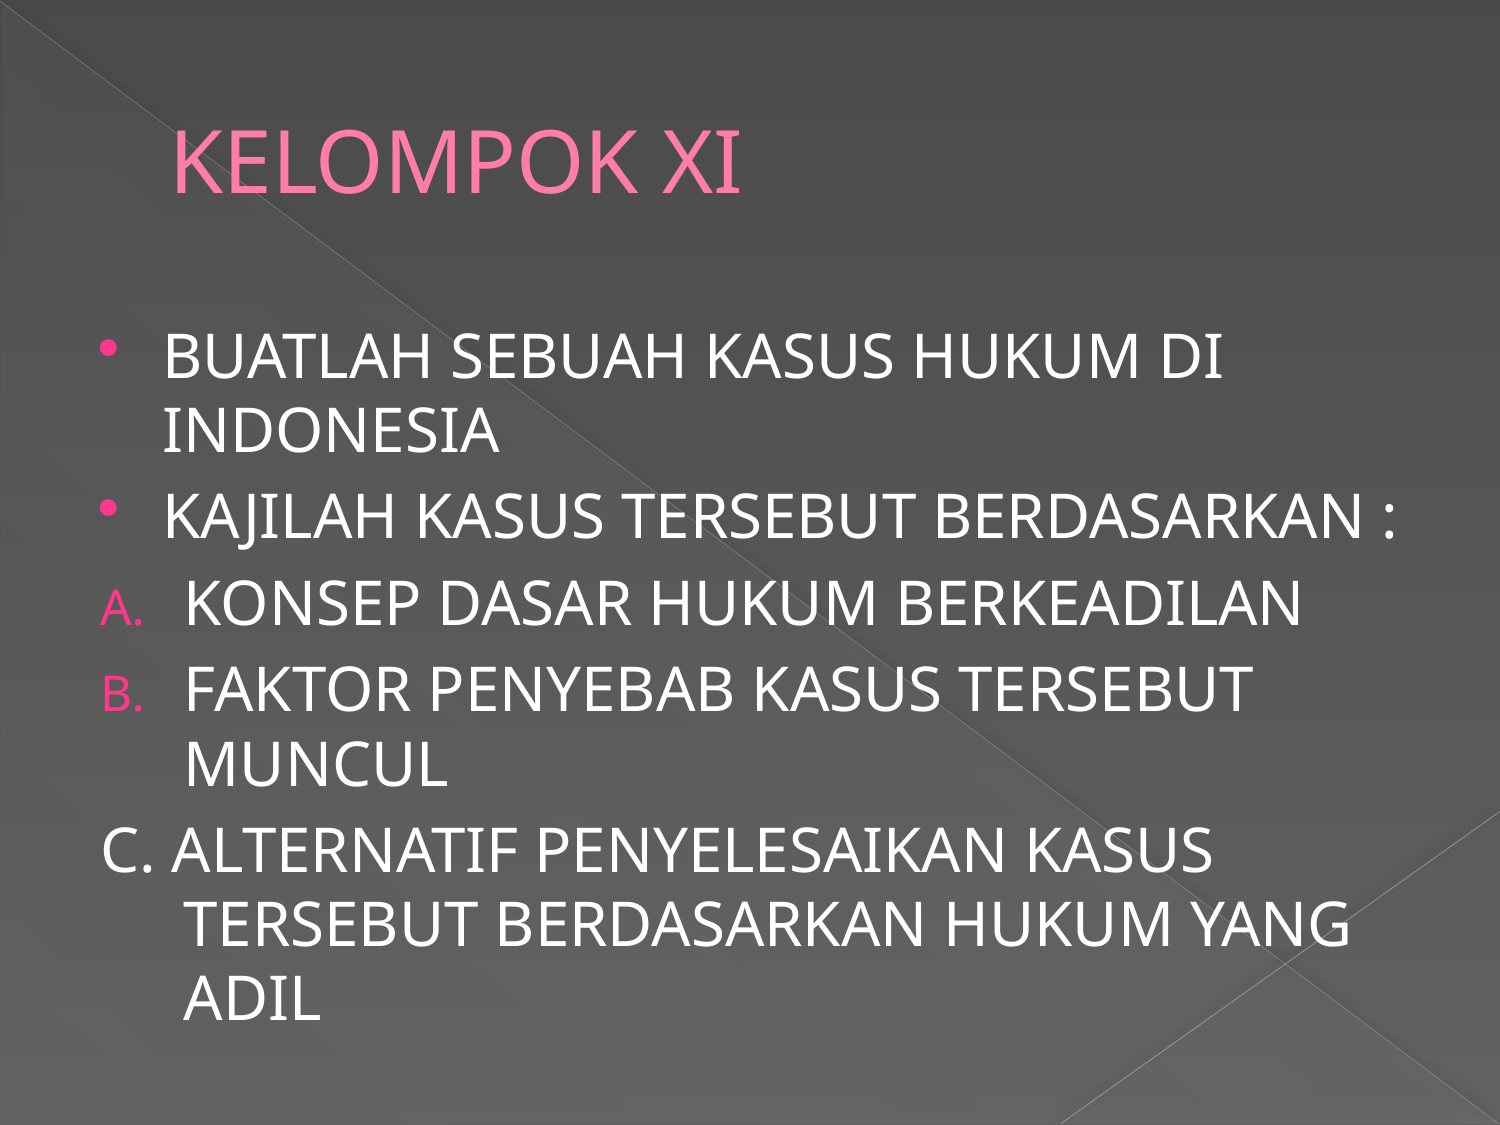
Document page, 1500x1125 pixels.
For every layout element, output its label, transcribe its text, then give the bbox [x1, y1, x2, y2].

list BUATLAH SEBUAH KASUS HUKUM DI INDONESIA KAJILAH KASUS TERSEBUT BERDASARKAN : KONSEP DASAR HUKUM BERKEADILAN FAKTOR PENYEBAB KASUS TERSEBUT MUNCUL C. ALTERNATIF PENYELESAIKAN KASUS TERSEBUT BERDASARKAN HUKUM YANG ADIL [75, 308, 1425, 1059]
title KELOMPOK XI [75, 43, 1425, 274]
